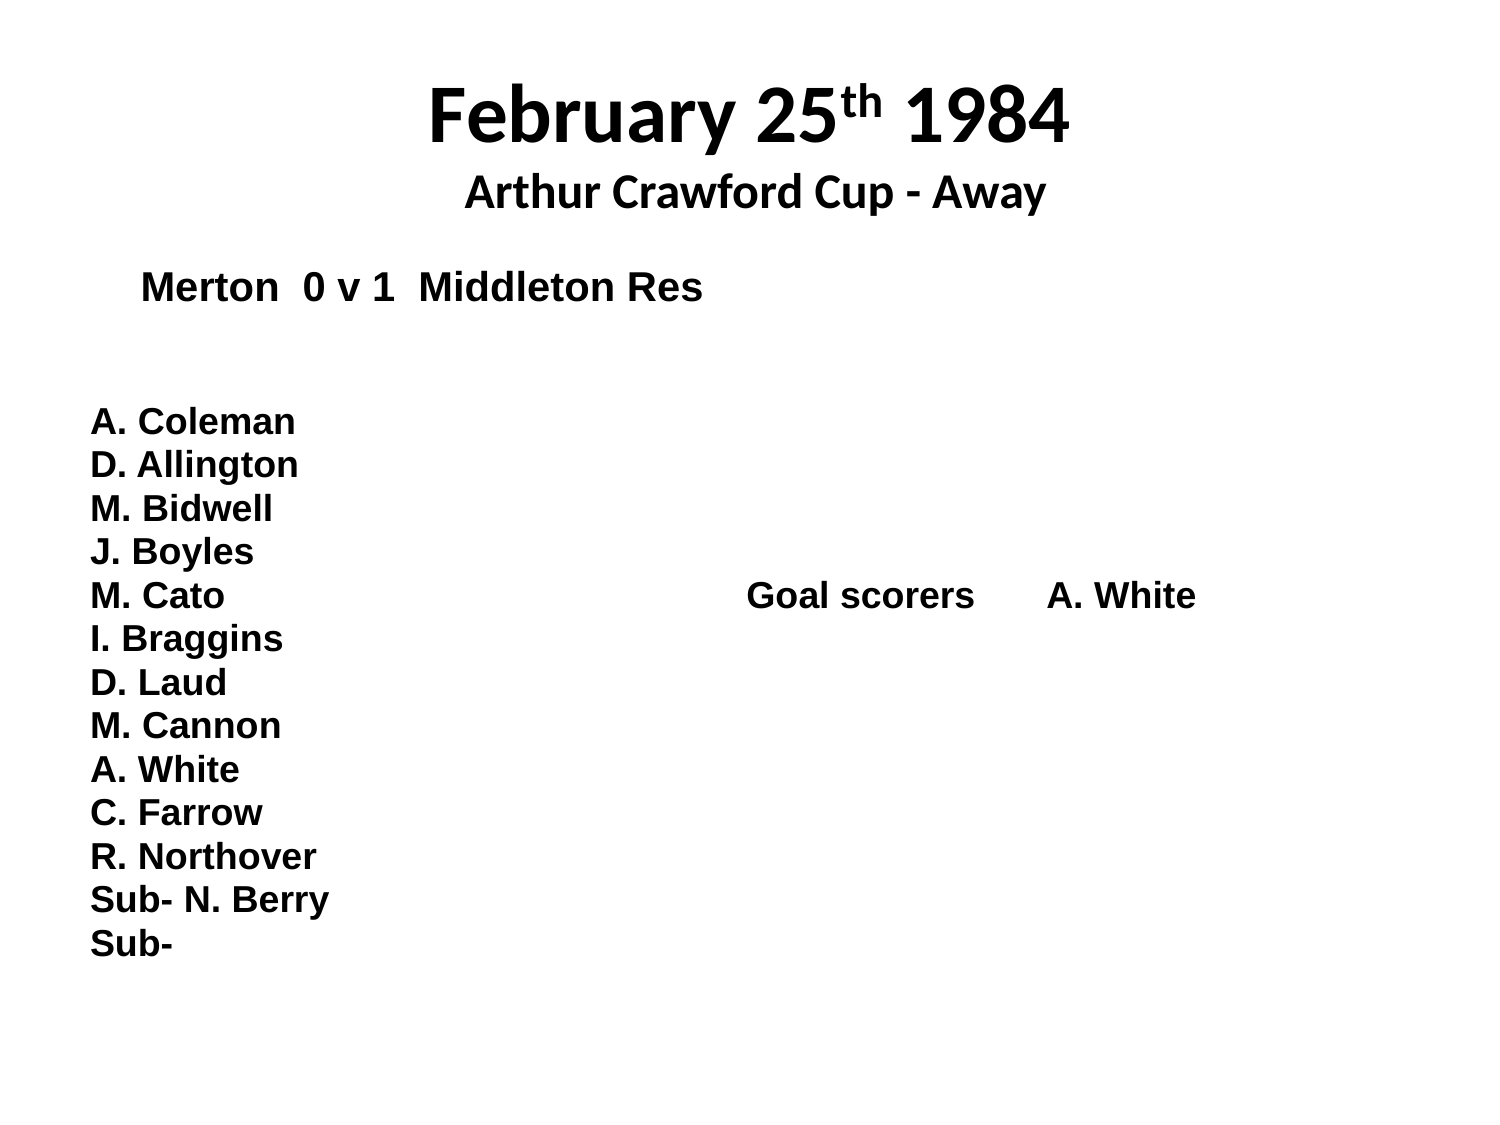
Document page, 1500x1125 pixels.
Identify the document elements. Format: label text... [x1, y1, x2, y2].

list Merton 0 v 1 Middleton Res A. Coleman D. Allington M. Bidwell J. Boyles M. Cato Goal scorers A. White I. Braggins D. Laud M. Cannon A. White C. Farrow R. Northover Sub- N. Berry Sub- [75, 262, 1425, 1005]
title February 25th 1984 Arthur Crawford Cup - Away [75, 45, 1425, 233]
